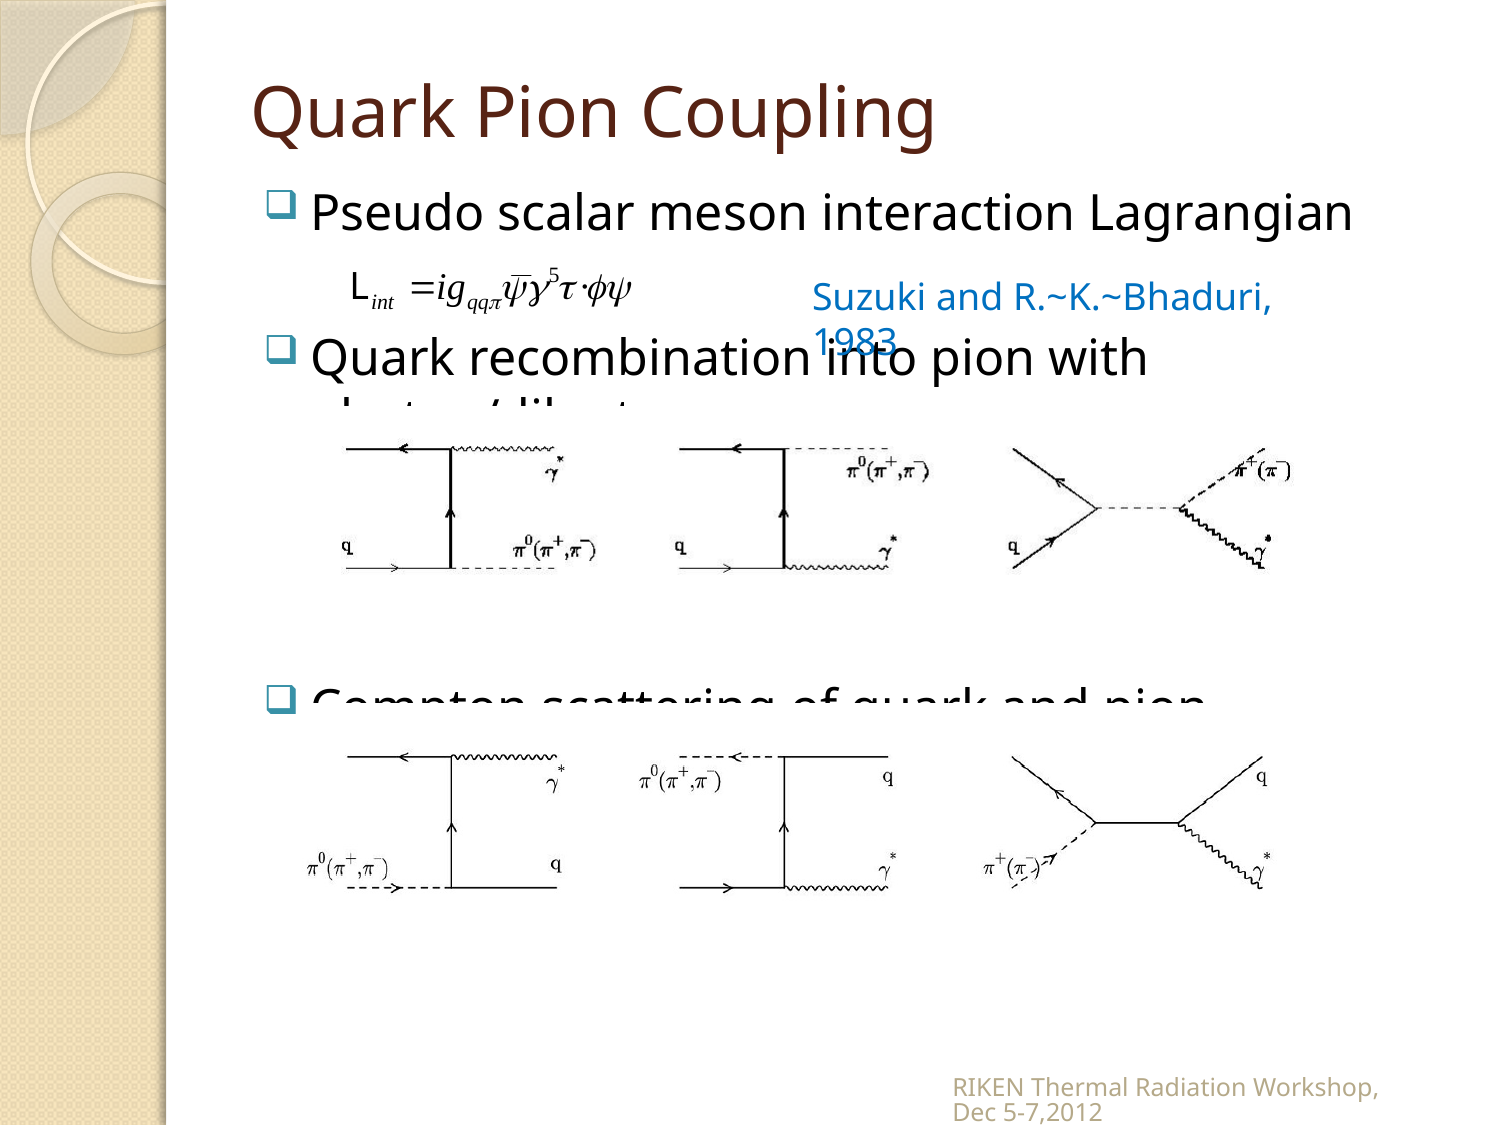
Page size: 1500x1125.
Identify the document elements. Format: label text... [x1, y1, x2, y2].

list Pseudo scalar meson interaction Lagrangian Quark recombination into pion with photon/dilepton. Compton scattering of quark and pion. [235, 172, 1466, 1025]
picture [300, 703, 1306, 930]
footer RIKEN Thermal Radiation Workshop, Dec 5-7,2012 [937, 1034, 1413, 1113]
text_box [344, 255, 643, 322]
title Quark Pion Coupling [235, 45, 1466, 172]
picture [300, 406, 1308, 610]
text_box Suzuki and R.~K.~Bhaduri, 1983 [797, 265, 1341, 371]
